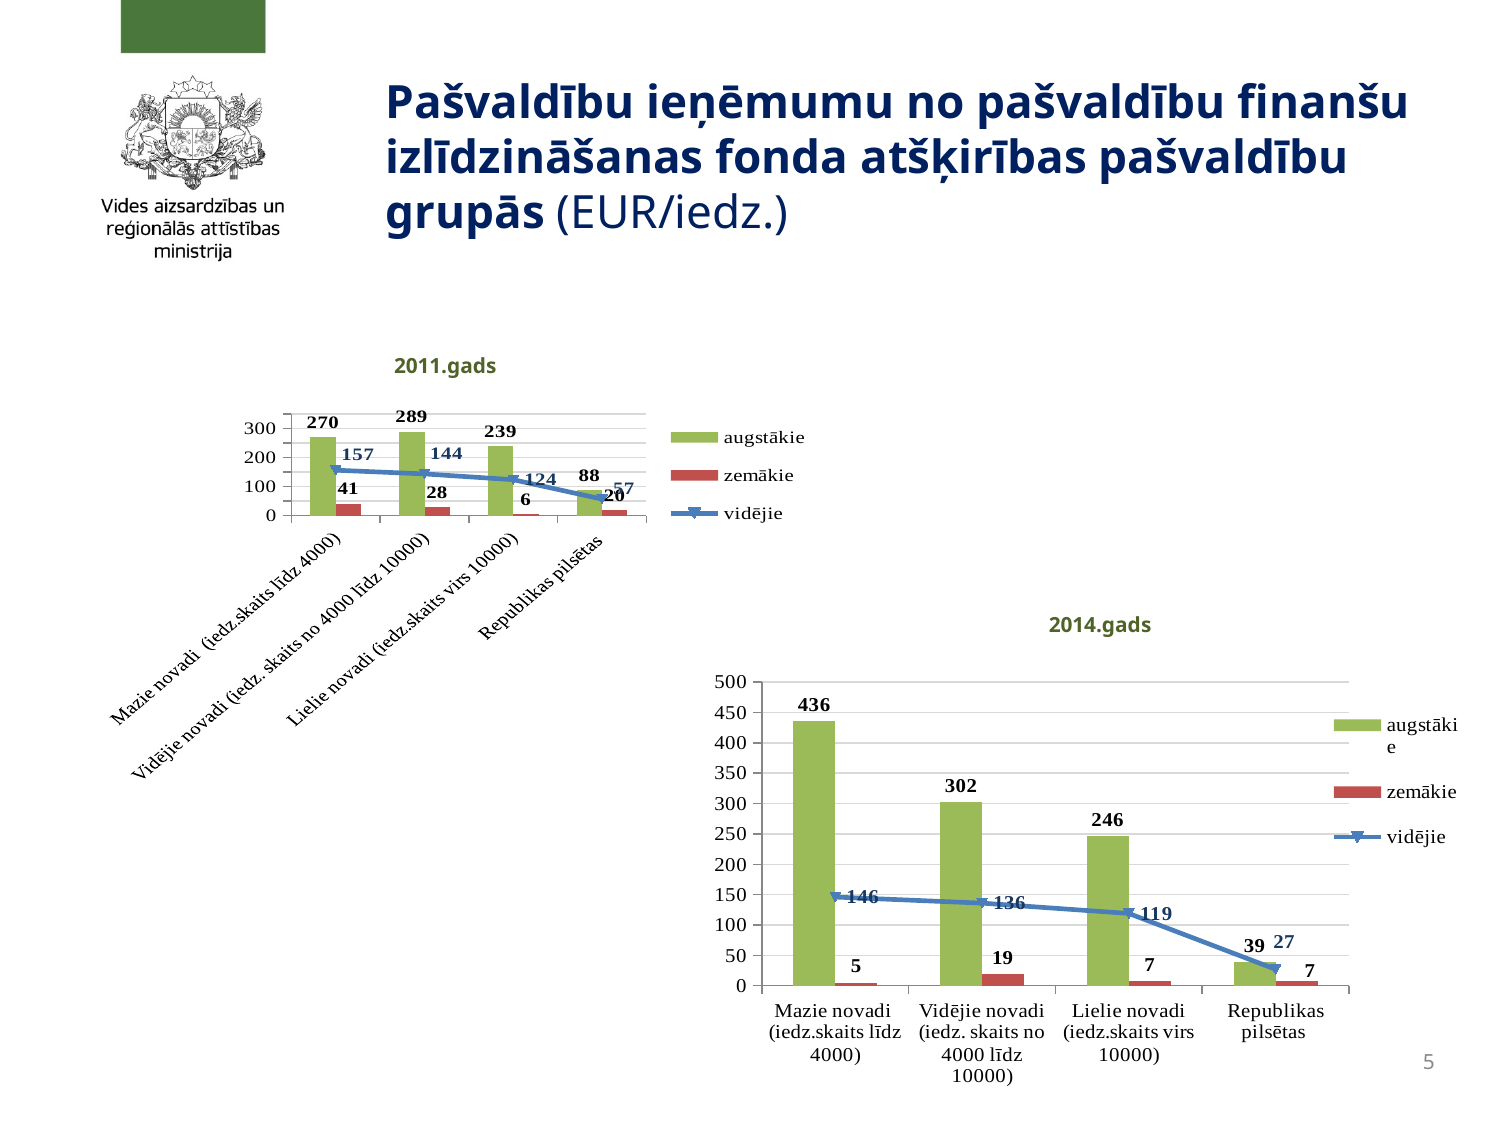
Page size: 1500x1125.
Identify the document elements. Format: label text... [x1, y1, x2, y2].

chart [90, 406, 1477, 1088]
list 2011.gads [90, 345, 801, 396]
title Pašvaldību ieņēmumu no pašvaldību finanšu izlīdzināšanas fonda atšķirības pašvaldību grupās (EUR/iedz.) [369, 65, 1477, 267]
list 2014.gads [826, 603, 1401, 655]
picture [48, 0, 338, 321]
